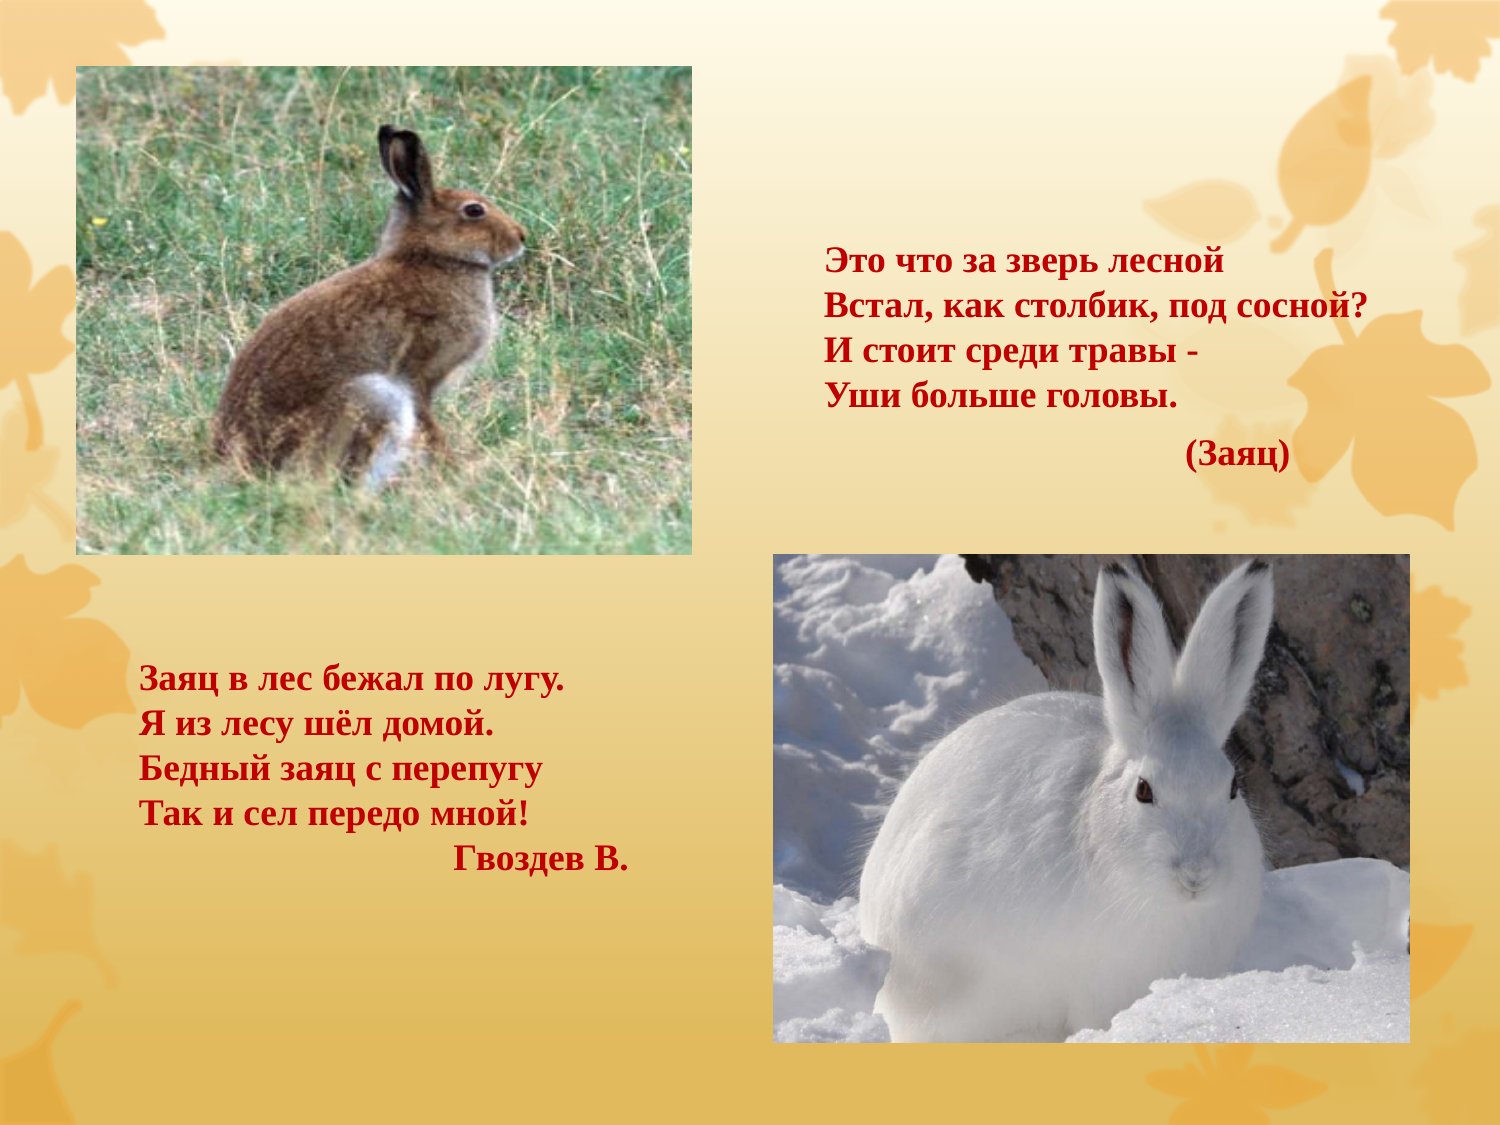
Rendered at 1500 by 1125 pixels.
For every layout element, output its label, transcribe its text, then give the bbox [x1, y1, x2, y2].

text_box Это что за зверь лесной Встал, как столбик, под сосной? И стоит среди травы - Уши больше головы. [809, 137, 1410, 422]
picture [773, 553, 1411, 1043]
text_box (Заяц) [1104, 420, 1306, 481]
picture [76, 65, 692, 555]
text_box Заяц в лес бежал по лугу. Я из лесу шёл домой. Бедный заяц с перепугу Так и сел передо мной! Гвоздев В. [123, 645, 644, 885]
